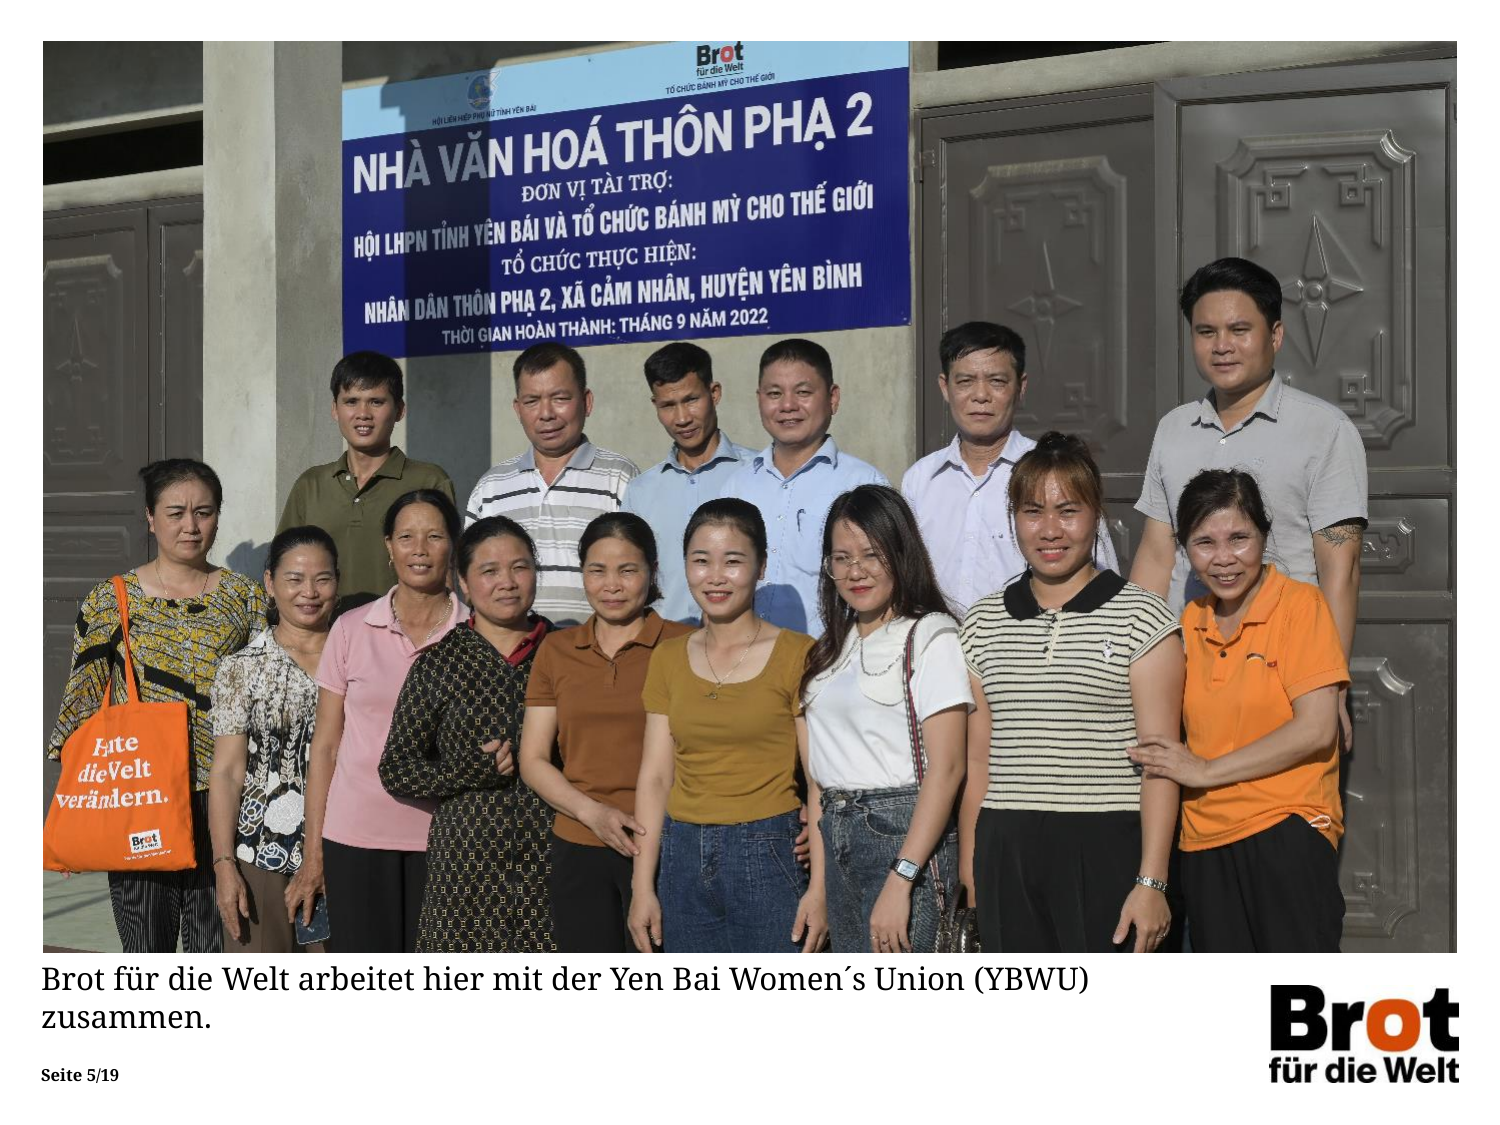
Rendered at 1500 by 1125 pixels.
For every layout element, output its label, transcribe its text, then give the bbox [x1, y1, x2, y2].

text_box Brot für die Welt arbeitet hier mit der Yen Bai Women´s Union (YBWU) zusammen. [41, 957, 1270, 1042]
picture [43, 41, 1457, 953]
picture [1269, 985, 1459, 1083]
